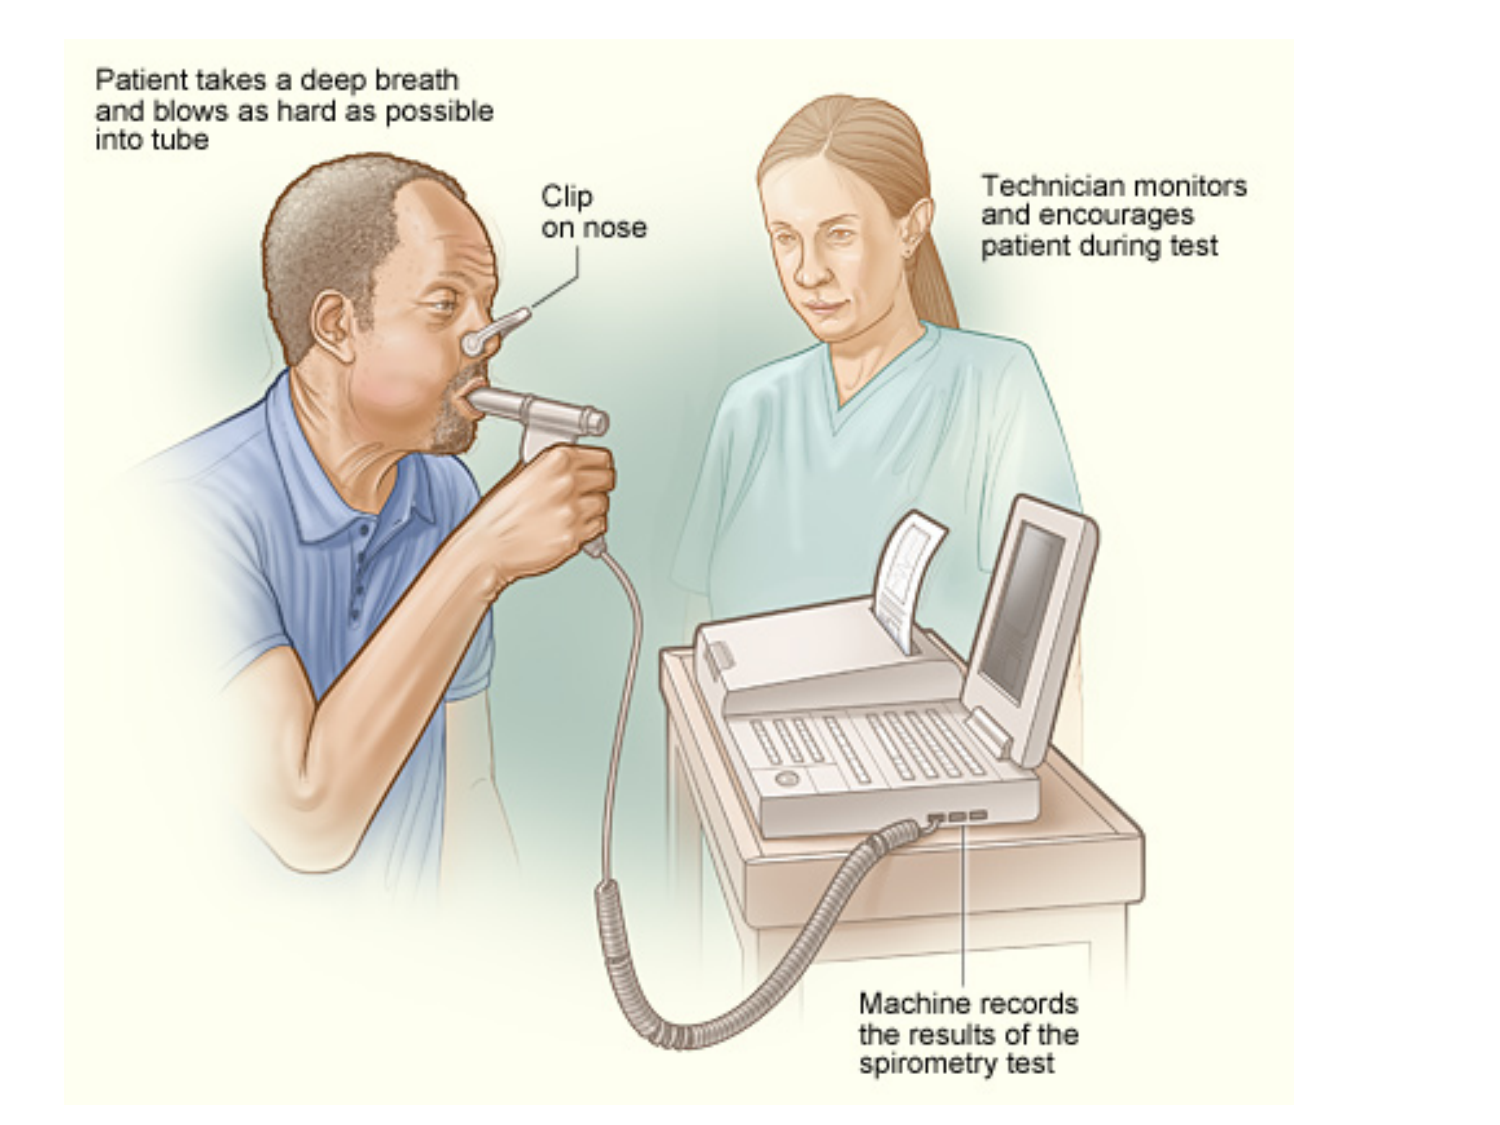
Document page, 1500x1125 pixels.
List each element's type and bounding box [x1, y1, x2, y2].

list [64, 39, 1294, 1106]
